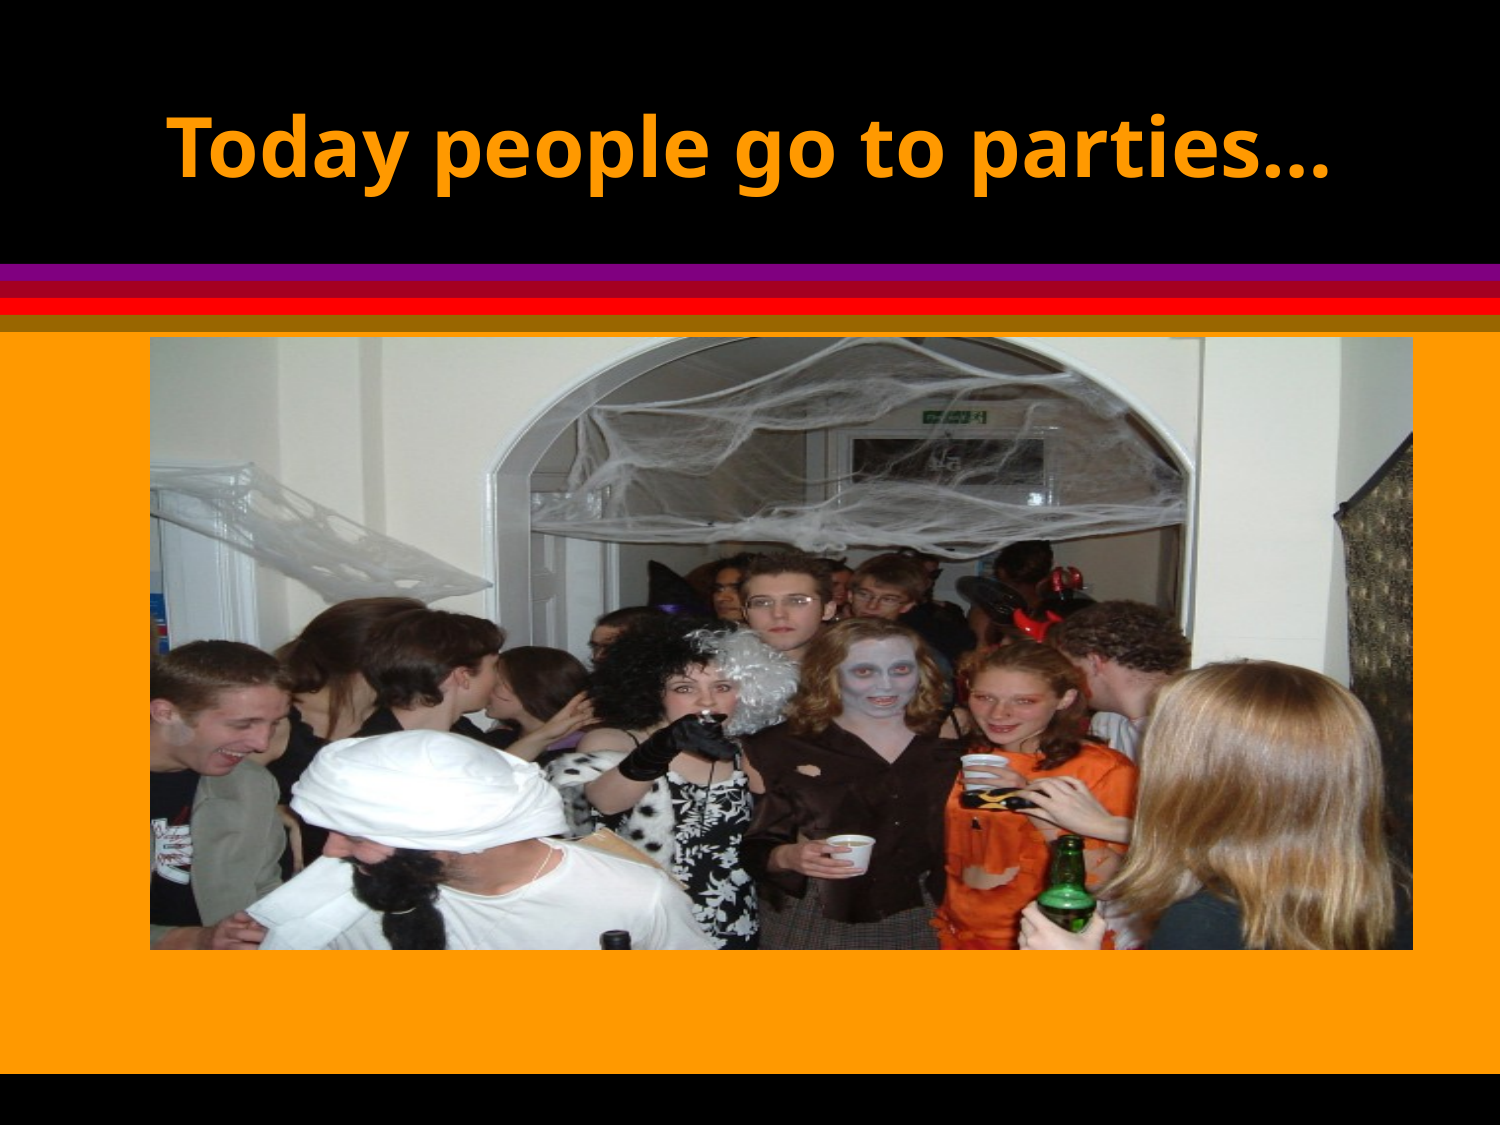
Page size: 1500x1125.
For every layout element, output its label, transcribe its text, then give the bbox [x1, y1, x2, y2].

title Today people go to parties… [112, 49, 1388, 238]
picture [149, 337, 1413, 951]
